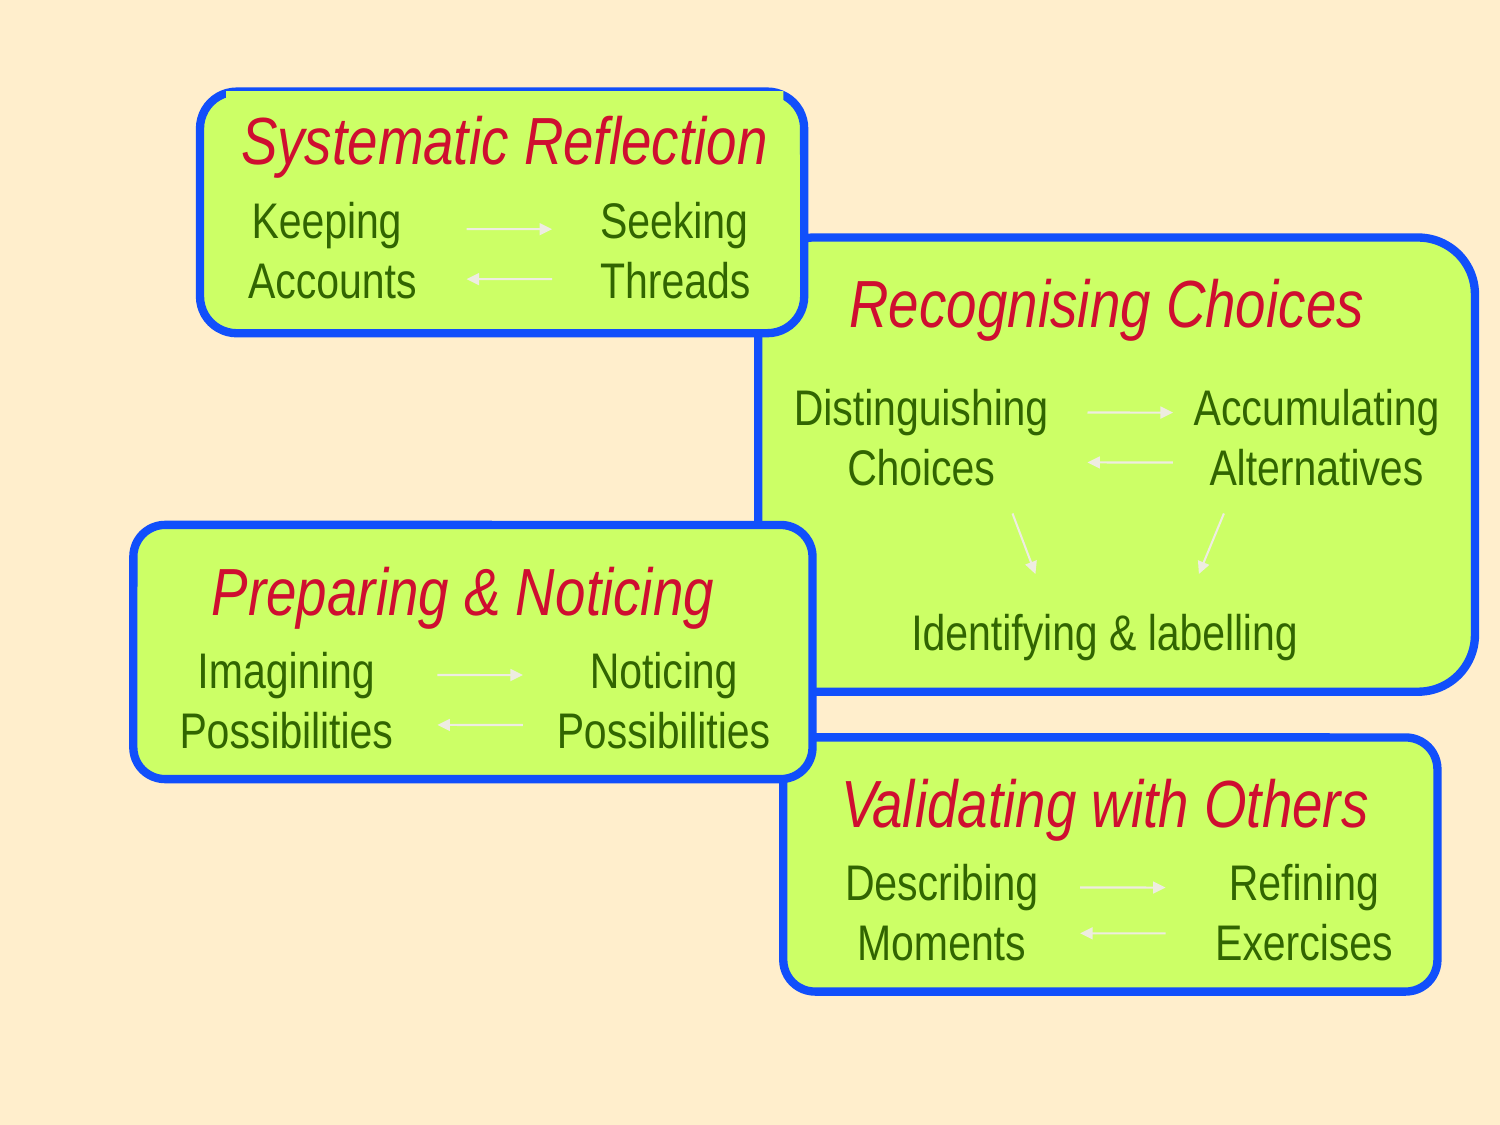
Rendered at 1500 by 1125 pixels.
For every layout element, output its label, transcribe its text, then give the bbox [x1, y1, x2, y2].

text_box [1080, 927, 1166, 940]
text_box [466, 222, 553, 236]
text_box [1012, 513, 1037, 574]
text_box Noticing Possibilities [542, 630, 786, 766]
text_box [466, 272, 553, 286]
text_box [437, 668, 523, 682]
text_box Recognising Choices [834, 253, 1380, 349]
text_box [1197, 513, 1225, 574]
text_box Keeping Accounts [233, 180, 432, 316]
text_box Systematic Reflection [226, 91, 784, 186]
text_box Accumulating Alternatives [1178, 368, 1455, 503]
text_box Describing Moments [830, 843, 1054, 978]
text_box [758, 237, 1475, 692]
text_box Refining Exercises [1200, 843, 1408, 978]
text_box [1087, 456, 1173, 469]
text_box [1080, 881, 1166, 894]
text_box Identifying & labelling [896, 593, 1313, 668]
text_box Preparing & Noticing [197, 541, 730, 636]
text_box Seeking Threads [585, 180, 766, 316]
text_box [200, 93, 805, 334]
text_box [437, 718, 523, 732]
text_box [783, 737, 1438, 992]
text_box [133, 524, 813, 780]
text_box [1087, 406, 1173, 419]
text_box Validating with Others [826, 753, 1385, 849]
text_box Imagining Possibilities [164, 630, 408, 766]
text_box Distinguishing Choices [778, 368, 1064, 503]
